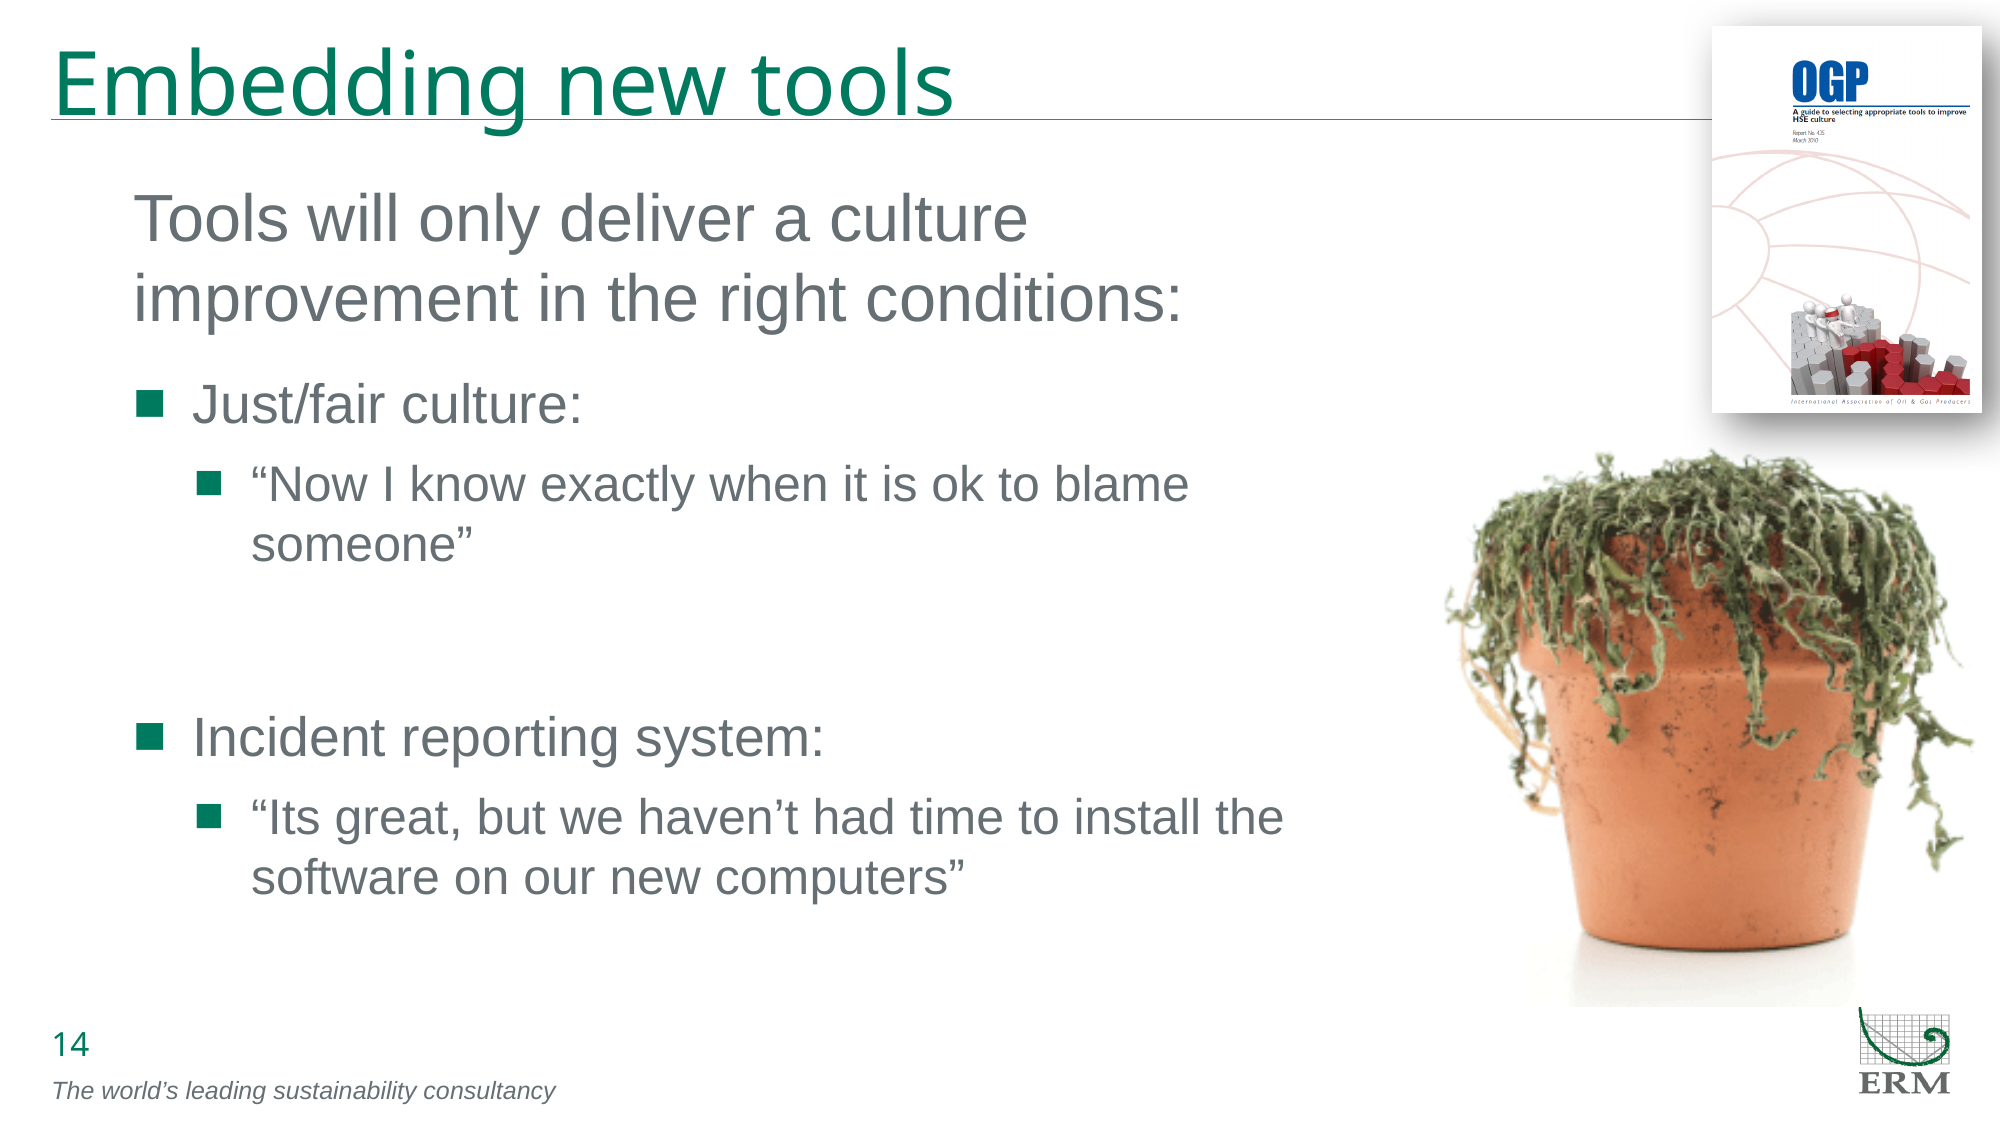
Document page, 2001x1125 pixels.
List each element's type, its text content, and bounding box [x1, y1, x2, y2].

slide_number 14 [51, 1006, 284, 1069]
title Embedding new tools [51, 26, 1706, 118]
list Tools will only deliver a culture improvement in the right conditions: Just/fair culture: “Now I know exactly when it is ok to blame someone” Incident reporting system: “Its great, but we haven’t had time to install the software on our new computers” [134, 175, 1327, 961]
picture [1326, 26, 2000, 1095]
